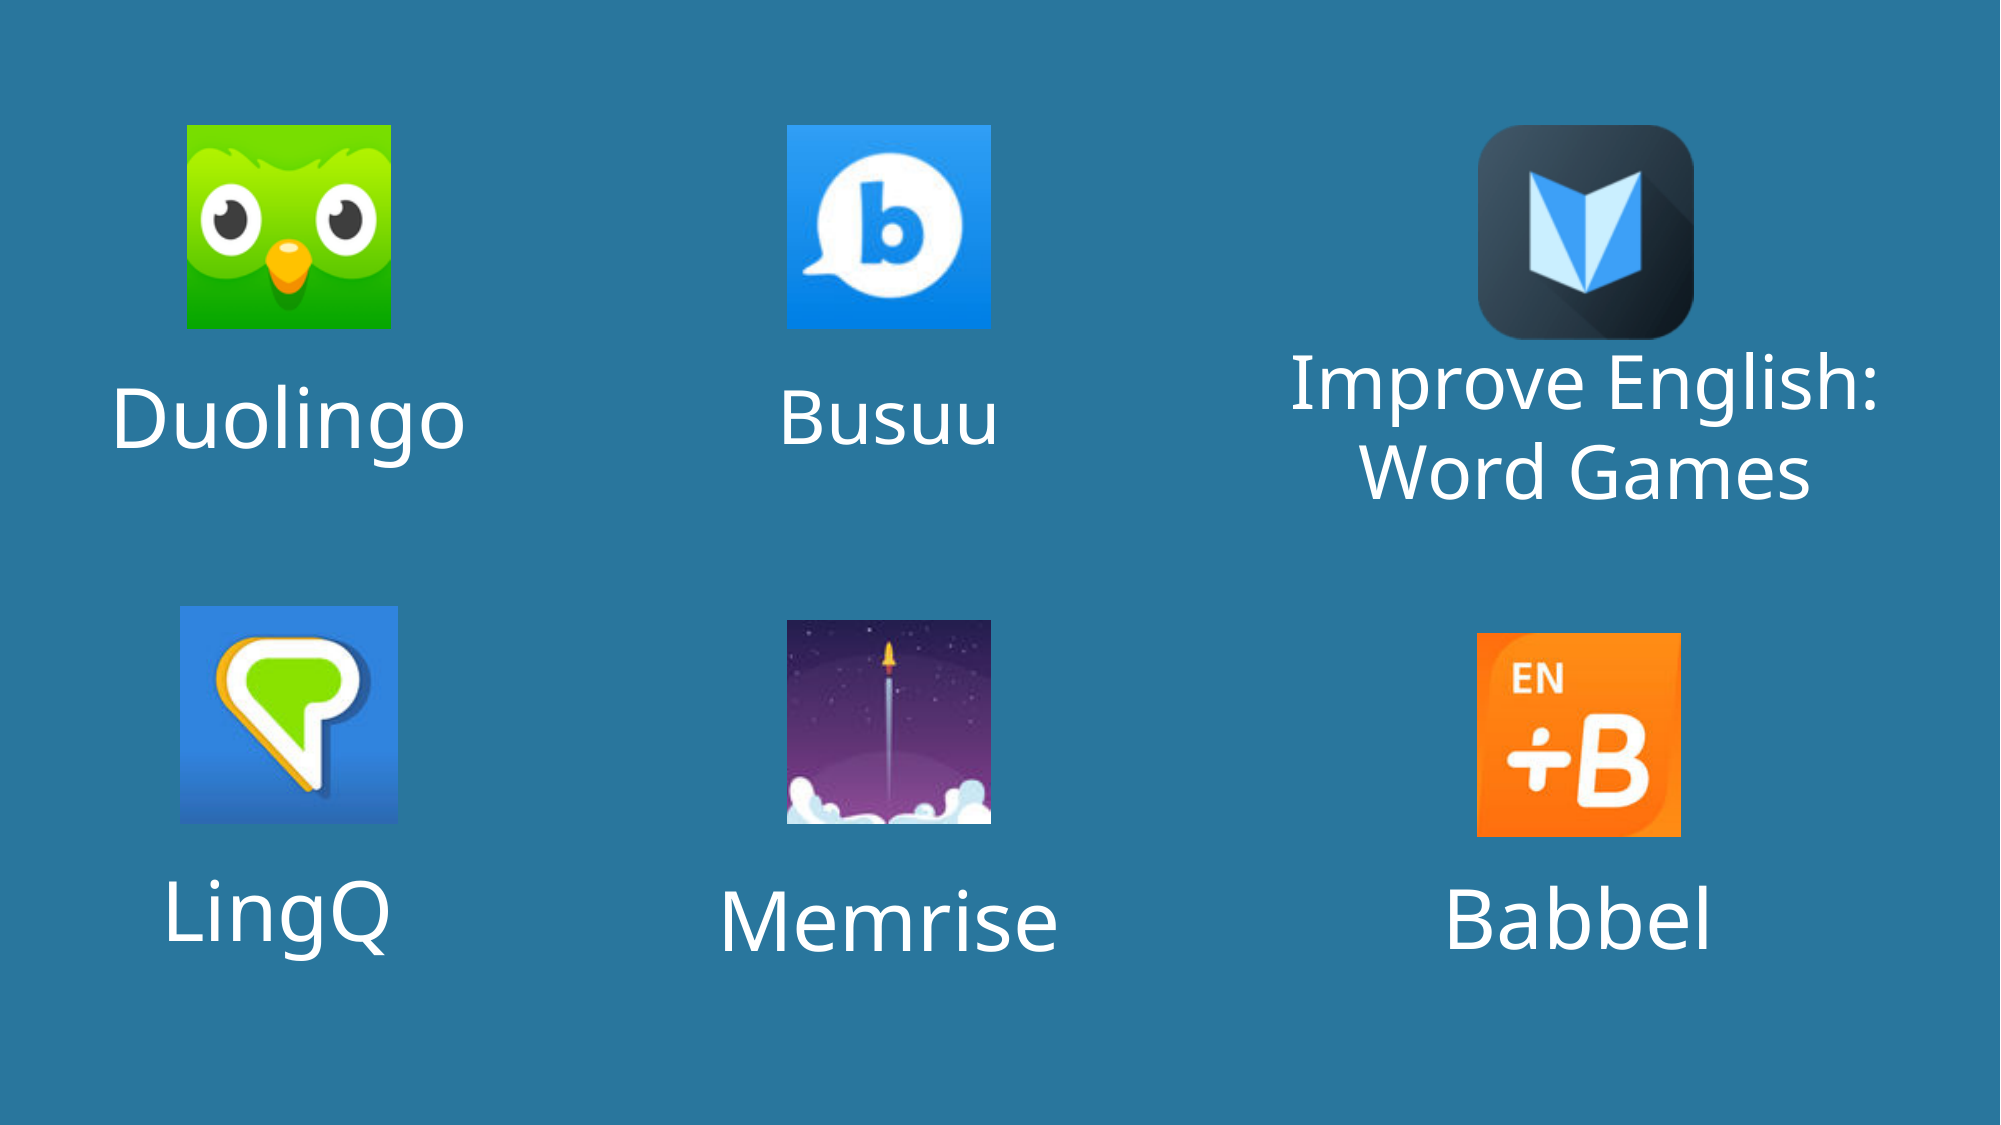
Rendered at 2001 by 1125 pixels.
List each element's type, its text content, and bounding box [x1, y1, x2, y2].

picture [787, 620, 991, 824]
text_box Improve English: Word Games [1276, 327, 1896, 523]
text_box Duolingo [94, 357, 483, 473]
picture [787, 125, 991, 329]
text_box Memrise [702, 860, 1076, 976]
picture [186, 125, 391, 329]
picture [1476, 633, 1681, 837]
picture [1478, 125, 1694, 340]
picture [180, 606, 398, 824]
text_box Babbel [1427, 859, 1730, 974]
text_box Busuu [762, 362, 1016, 468]
text_box LingQ [146, 850, 431, 966]
